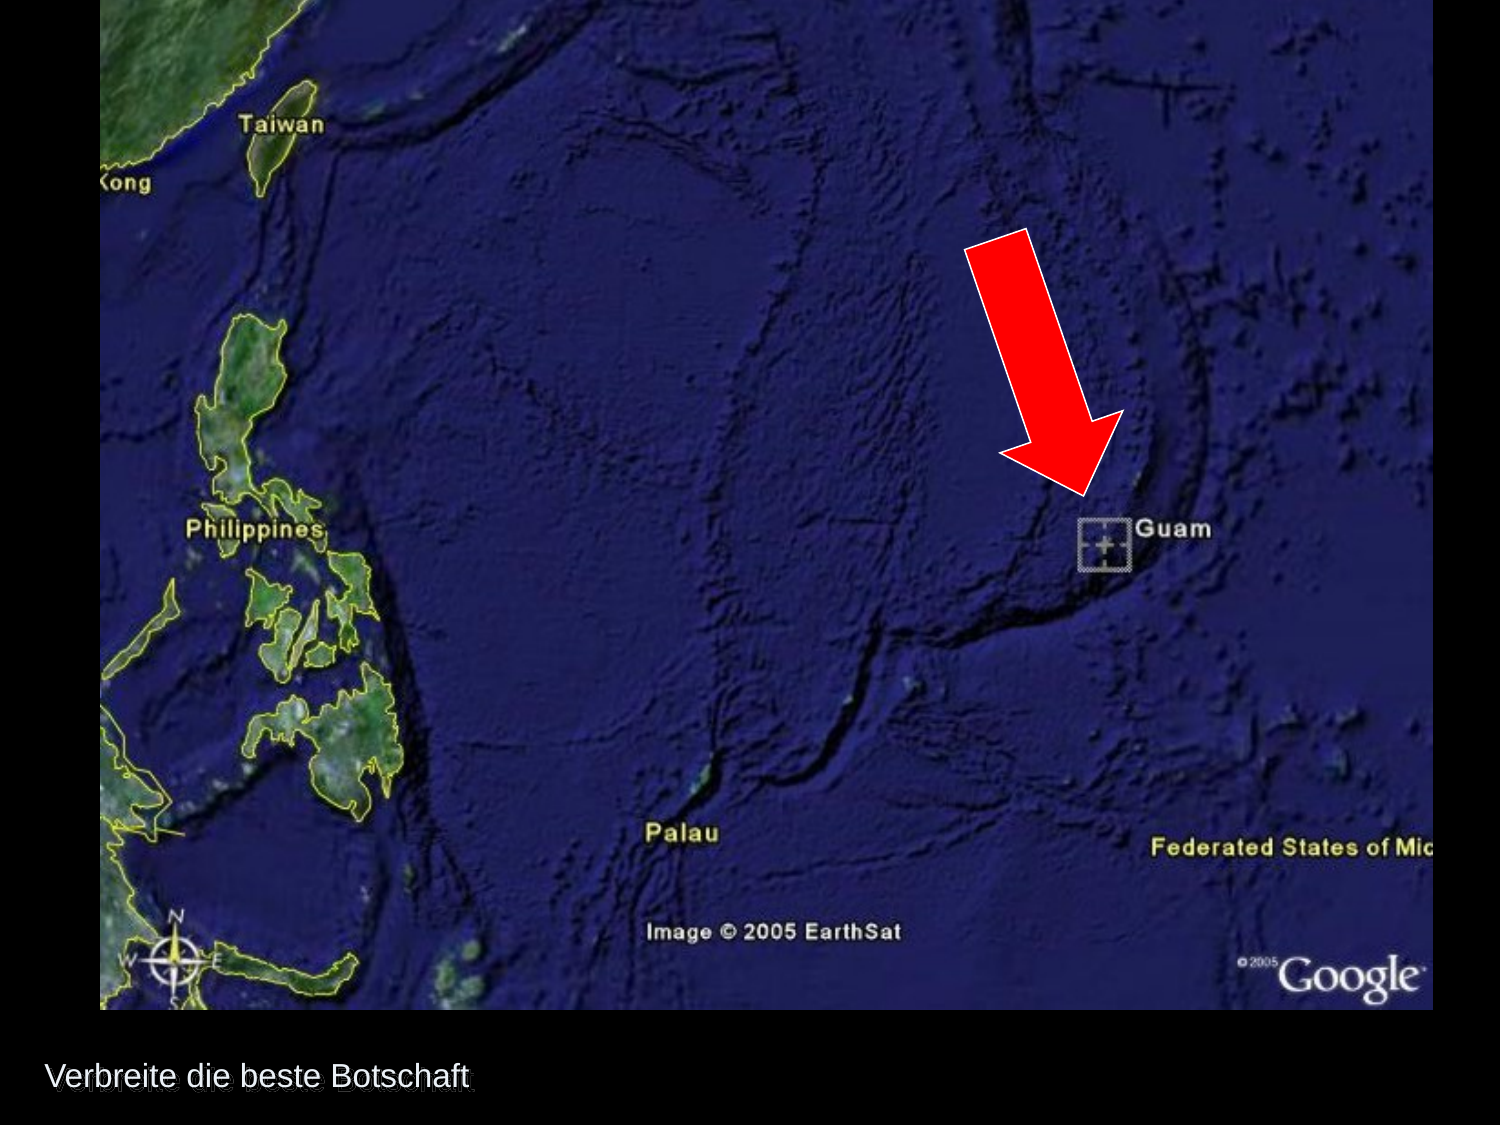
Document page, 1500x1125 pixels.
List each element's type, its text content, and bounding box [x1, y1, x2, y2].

subtitle Verbreite die beste Botschaft [29, 1054, 656, 1106]
picture [99, 0, 1433, 1011]
